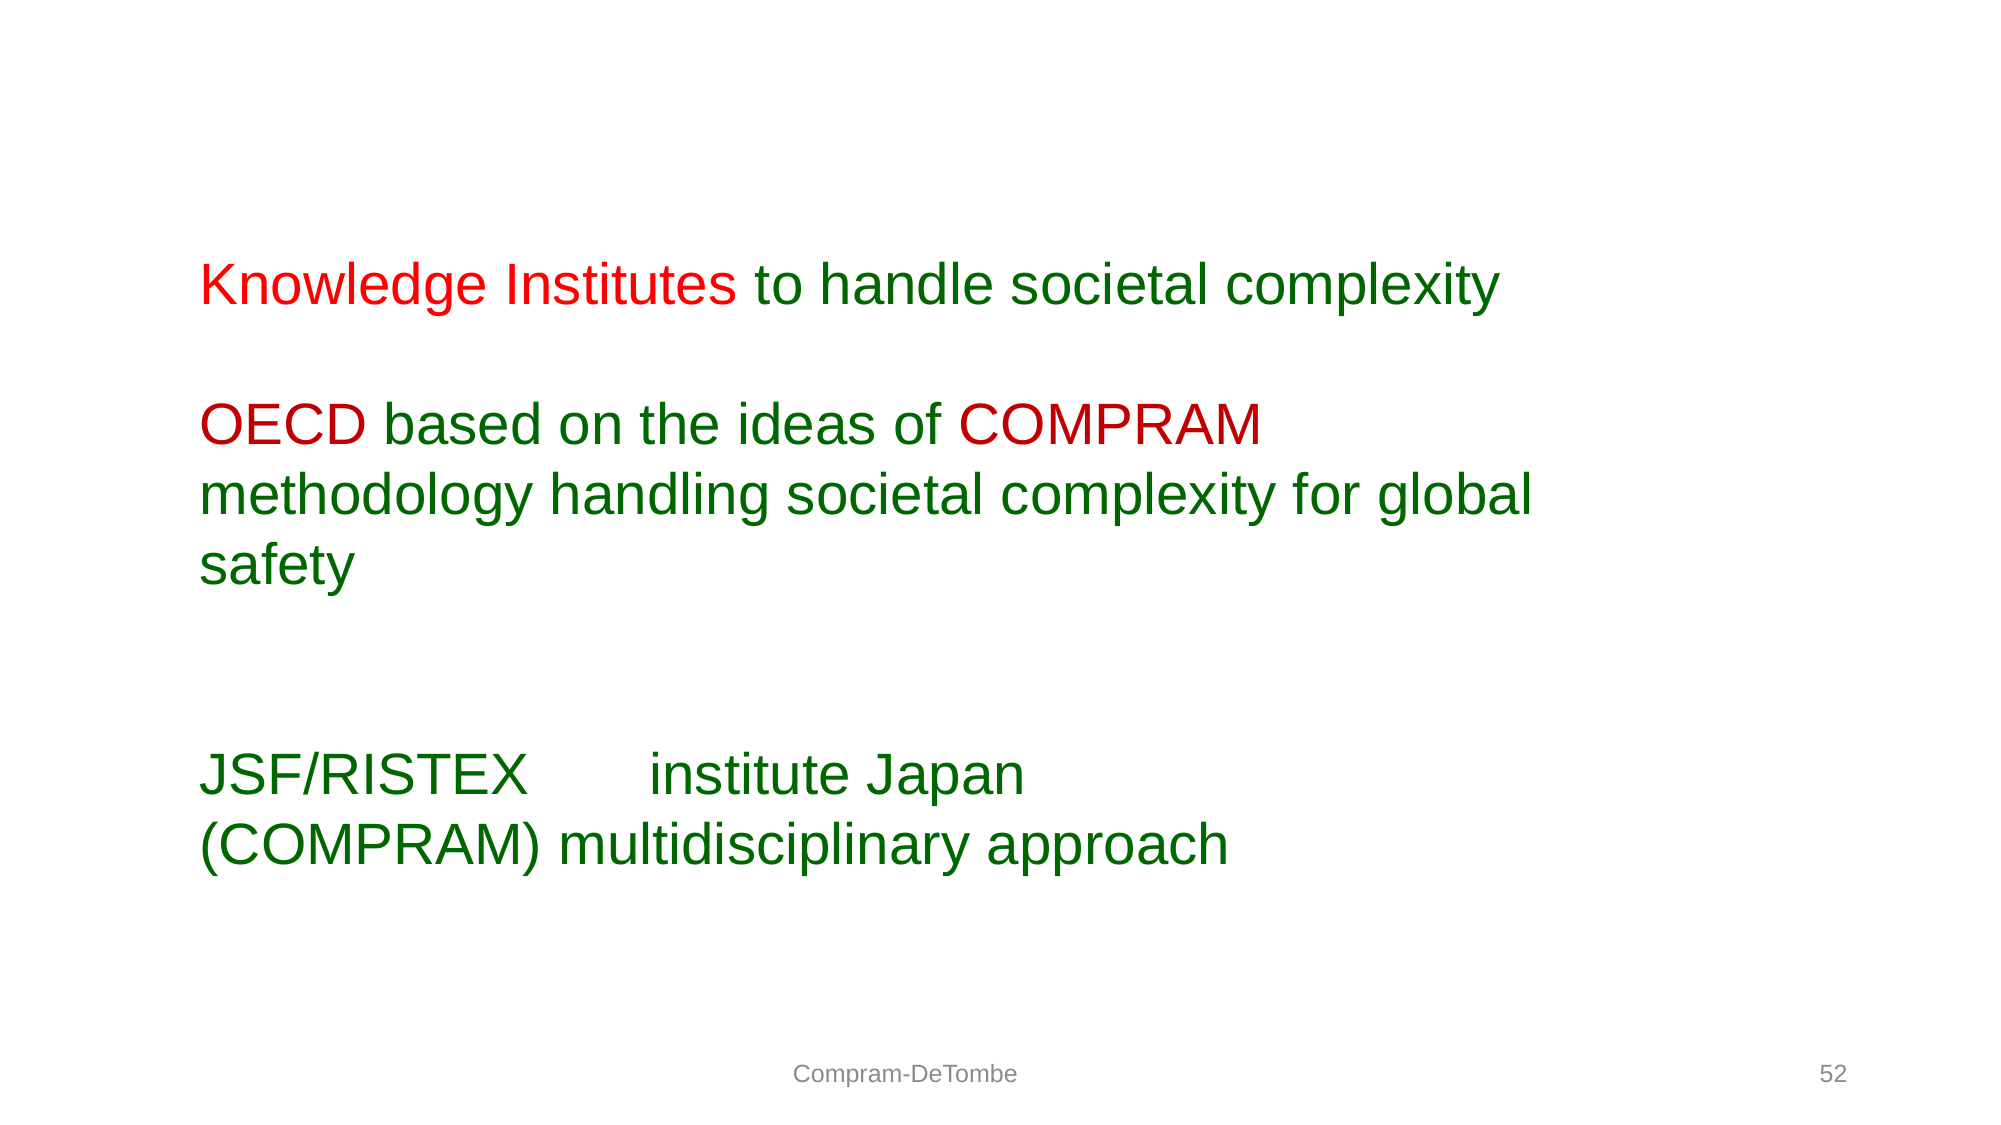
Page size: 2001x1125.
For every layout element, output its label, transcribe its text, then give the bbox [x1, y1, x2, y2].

text_box Knowledge Institutes to handle societal complexity OECD based on the ideas of COMPRAM methodology handling societal complexity for global safety JSF/RISTEX institute Japan (COMPRAM) multidisciplinary approach [184, 168, 1573, 884]
slide_number 52 [1412, 1042, 1863, 1103]
footer Compram-DeTombe [662, 1042, 1338, 1103]
